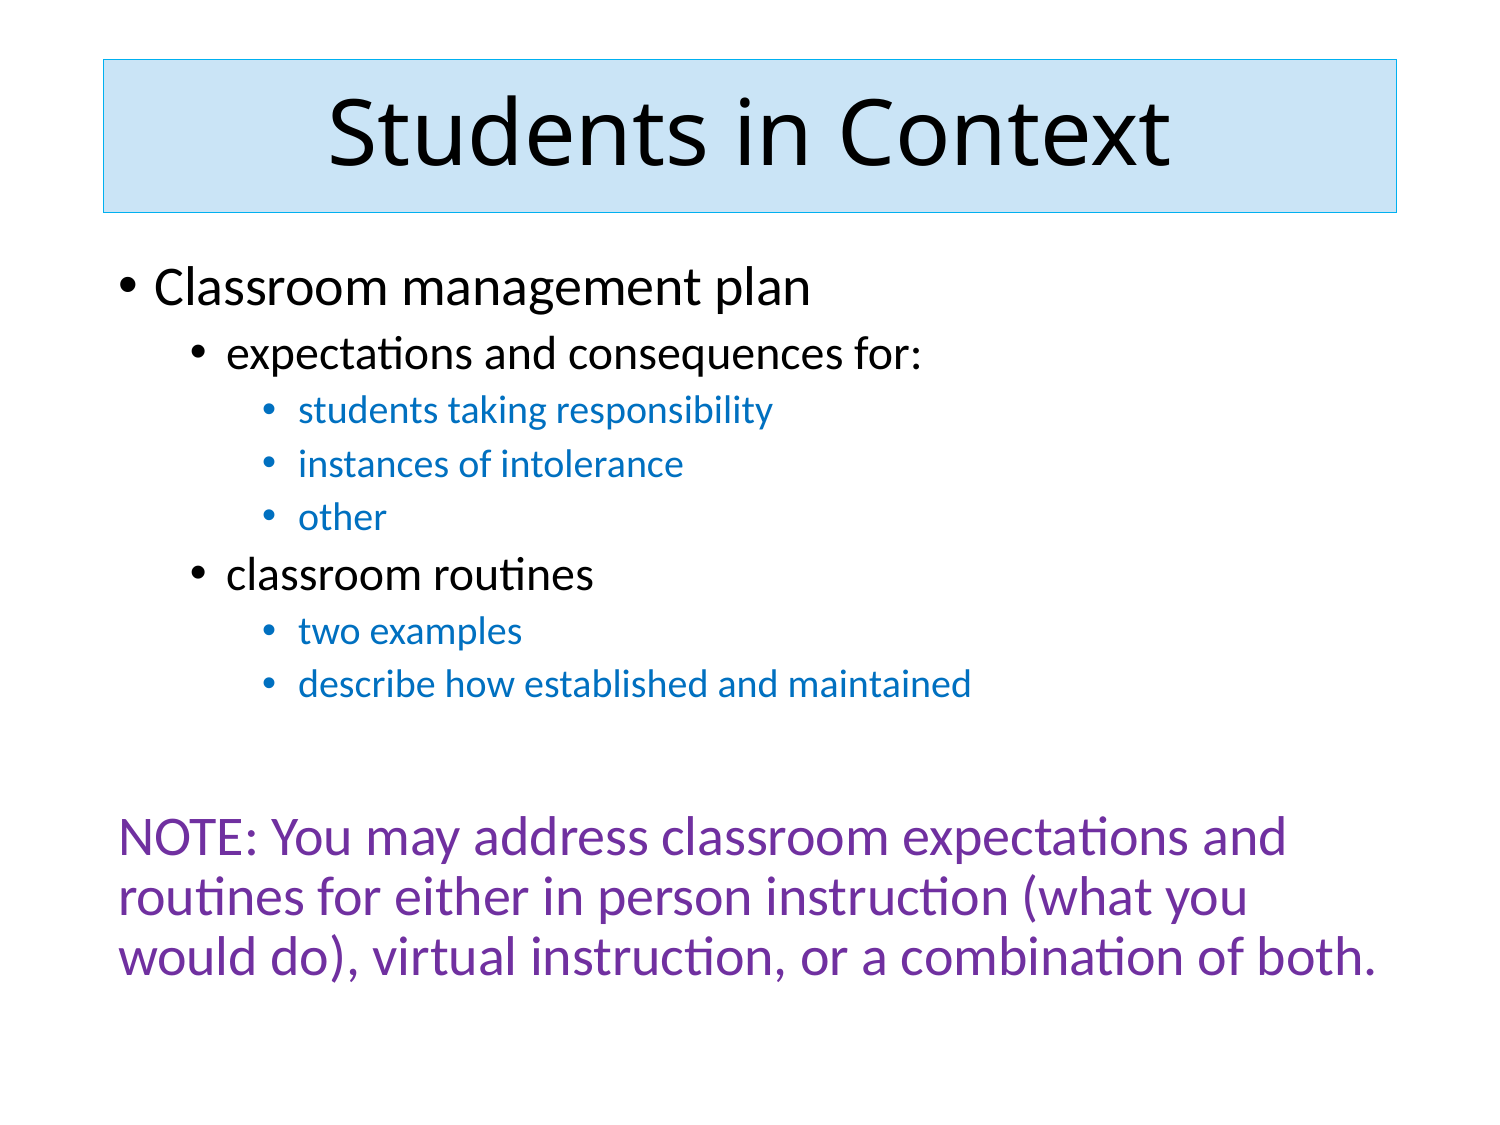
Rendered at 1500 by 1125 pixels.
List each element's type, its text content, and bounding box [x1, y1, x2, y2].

title Students in Context [103, 59, 1397, 213]
list Classroom management plan expectations and consequences for: students taking responsibility instances of intolerance other classroom routines two examples describe how established and maintained NOTE: You may address classroom expectations and routines for either in person instruction (what you would do), virtual instruction, or a combination of both. [103, 249, 1397, 1038]
